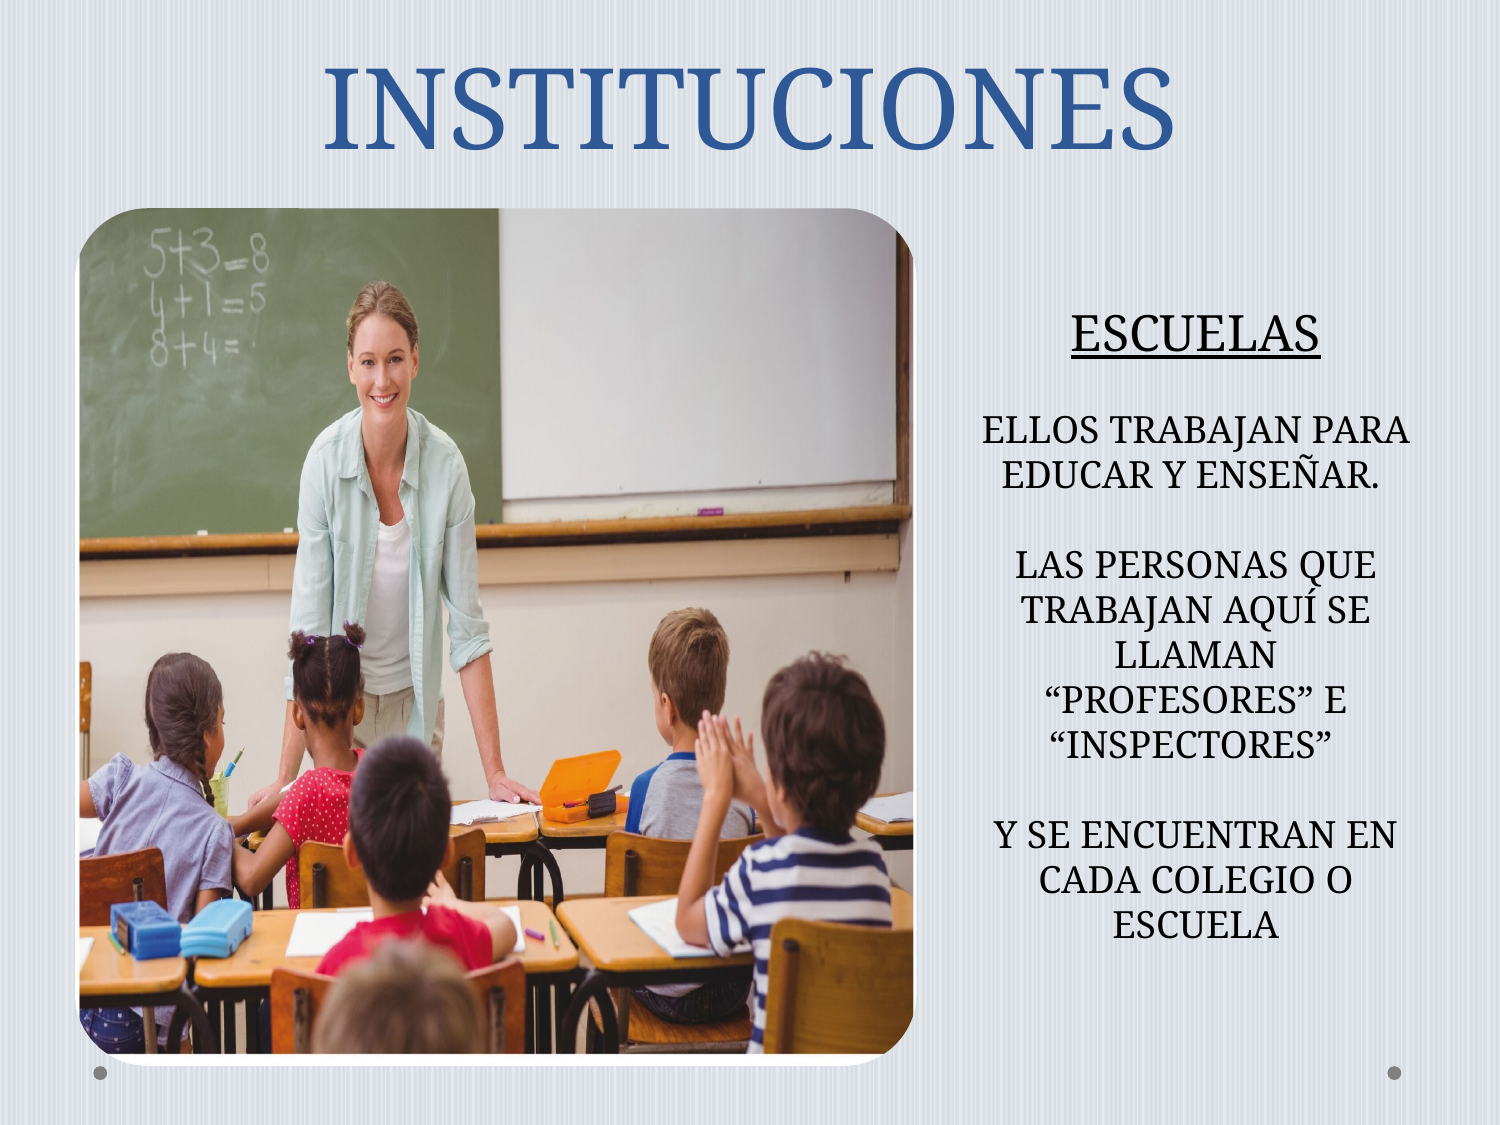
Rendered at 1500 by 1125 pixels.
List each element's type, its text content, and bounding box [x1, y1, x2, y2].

title INSTITUCIONES [75, 0, 1425, 180]
text_box ESCUELAS ELLOS TRABAJAN PARA EDUCAR Y ENSEÑAR. LAS PERSONAS QUE TRABAJAN AQUÍ SE LLAMAN “PROFESORES” E “INSPECTORES” Y SE ENCUENTRAN EN CADA COLEGIO O ESCUELA [966, 293, 1425, 954]
picture [74, 208, 917, 1066]
